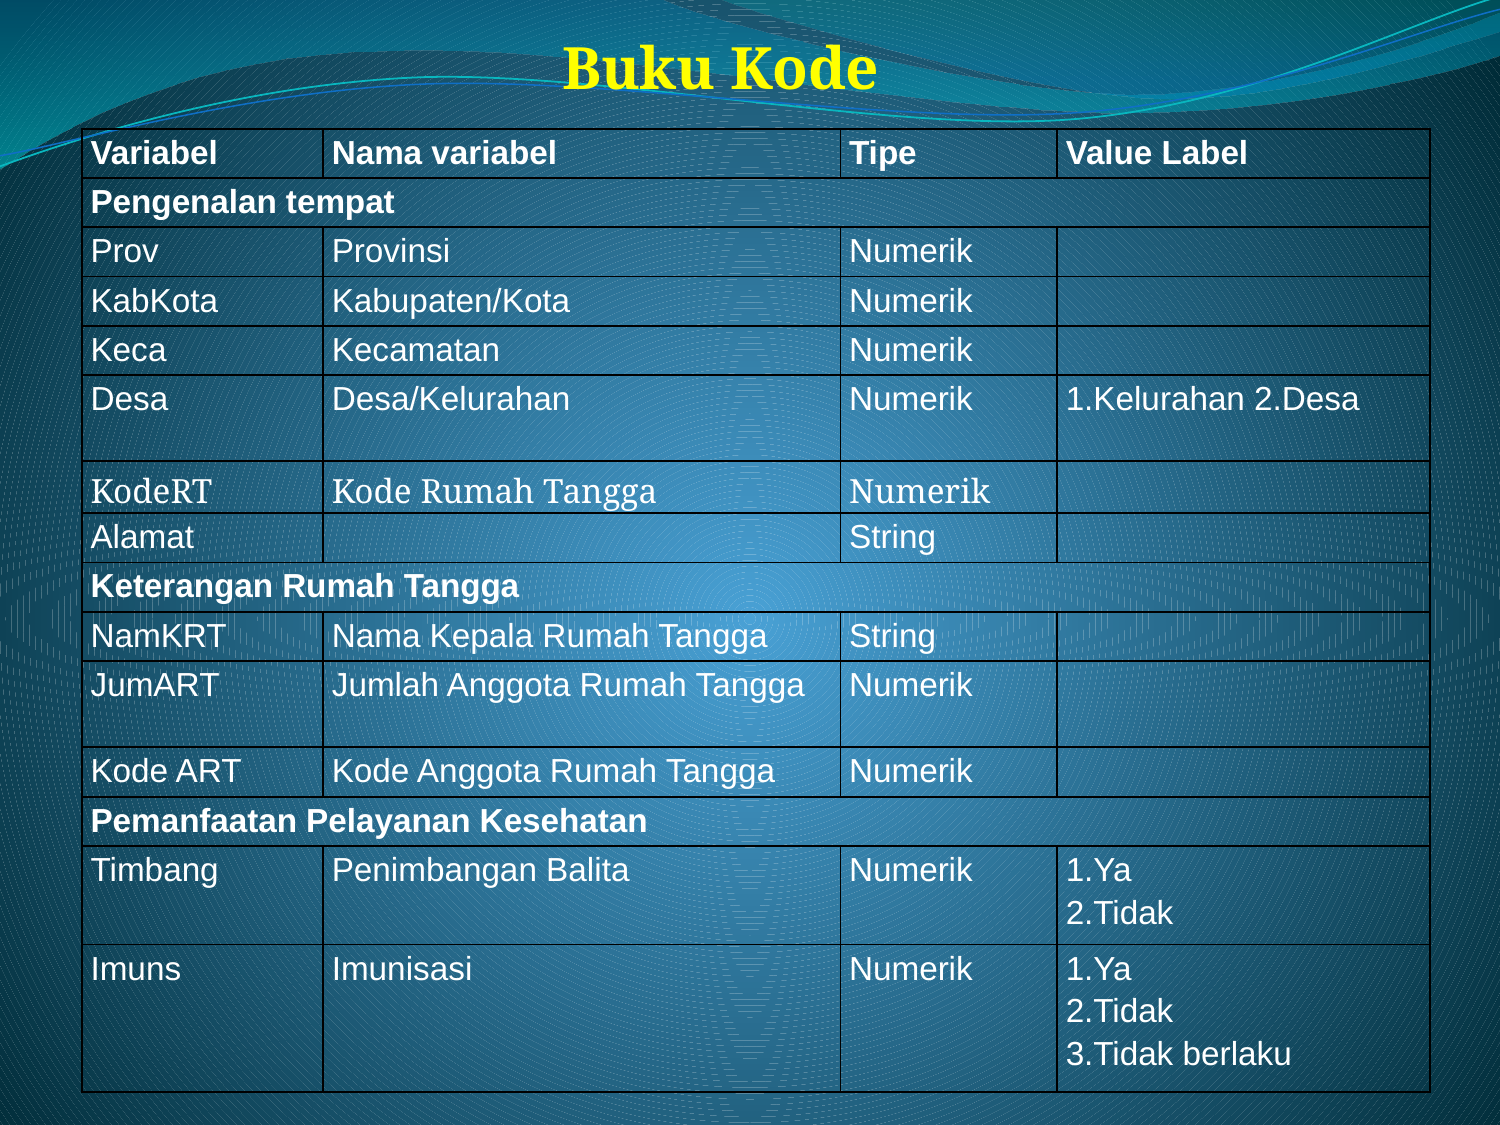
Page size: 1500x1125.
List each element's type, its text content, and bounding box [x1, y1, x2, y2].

table_cell KodeRT [83, 462, 322, 512]
table_cell [1058, 748, 1429, 796]
table_cell 1.Ya 2.Tidak 3.Tidak berlaku [1058, 945, 1429, 1091]
table_header Tipe [841, 130, 1056, 177]
table_cell Timbang [83, 847, 322, 944]
table_cell Numerik [841, 277, 1056, 325]
table_cell Penimbangan Balita [324, 847, 840, 944]
table_cell Desa/Kelurahan [324, 376, 840, 460]
table_cell [1058, 277, 1429, 325]
table_cell 1.Kelurahan 2.Desa [1058, 376, 1429, 460]
table_cell String [841, 514, 1056, 562]
table_cell [1058, 228, 1429, 276]
table_cell Imunisasi [324, 945, 840, 1091]
table_cell Kecamatan [324, 327, 840, 374]
table_cell Numerik [841, 376, 1056, 460]
table_cell Numerik [841, 847, 1056, 944]
table_cell Pengenalan tempat [83, 179, 1429, 226]
table_cell Keterangan Rumah Tangga [83, 563, 1429, 611]
table_header Value Label [1058, 130, 1429, 177]
table_cell [1058, 514, 1429, 562]
table_cell Pemanfaatan Pelayanan Kesehatan [83, 798, 1429, 845]
table_cell [1058, 662, 1429, 746]
table_cell Imuns [83, 945, 322, 1091]
table_cell Kode Rumah Tangga [324, 462, 840, 512]
table_cell [1058, 327, 1429, 374]
table_cell Numerik [841, 462, 1056, 512]
table_cell Prov [83, 228, 322, 276]
table_cell Keca [83, 327, 322, 374]
text_box Buku Kode [281, 23, 1161, 109]
table_cell Jumlah Anggota Rumah Tangga [324, 662, 840, 746]
table_cell NamKRT [83, 613, 322, 660]
table_cell Numerik [841, 945, 1056, 1091]
table_cell [1058, 462, 1429, 512]
table_cell String [841, 613, 1056, 660]
table_cell Alamat [83, 514, 322, 562]
table_cell KabKota [83, 277, 322, 325]
table_cell Nama Kepala Rumah Tangga [324, 613, 840, 660]
table_header Nama variabel [324, 130, 840, 177]
table_cell Numerik [841, 327, 1056, 374]
table_cell 1.Ya 2.Tidak [1058, 847, 1429, 944]
table_cell Provinsi [324, 228, 840, 276]
table_cell JumART [83, 662, 322, 746]
table_header Variabel [83, 130, 322, 177]
table_cell [1058, 613, 1429, 660]
table_cell Numerik [841, 662, 1056, 746]
table_cell Kabupaten/Kota [324, 277, 840, 325]
table_cell Desa [83, 376, 322, 460]
table_cell [324, 514, 840, 562]
table_cell Kode ART [83, 748, 322, 796]
table_cell Kode Anggota Rumah Tangga [324, 748, 840, 796]
table_cell Numerik [841, 228, 1056, 276]
table_cell Numerik [841, 748, 1056, 796]
